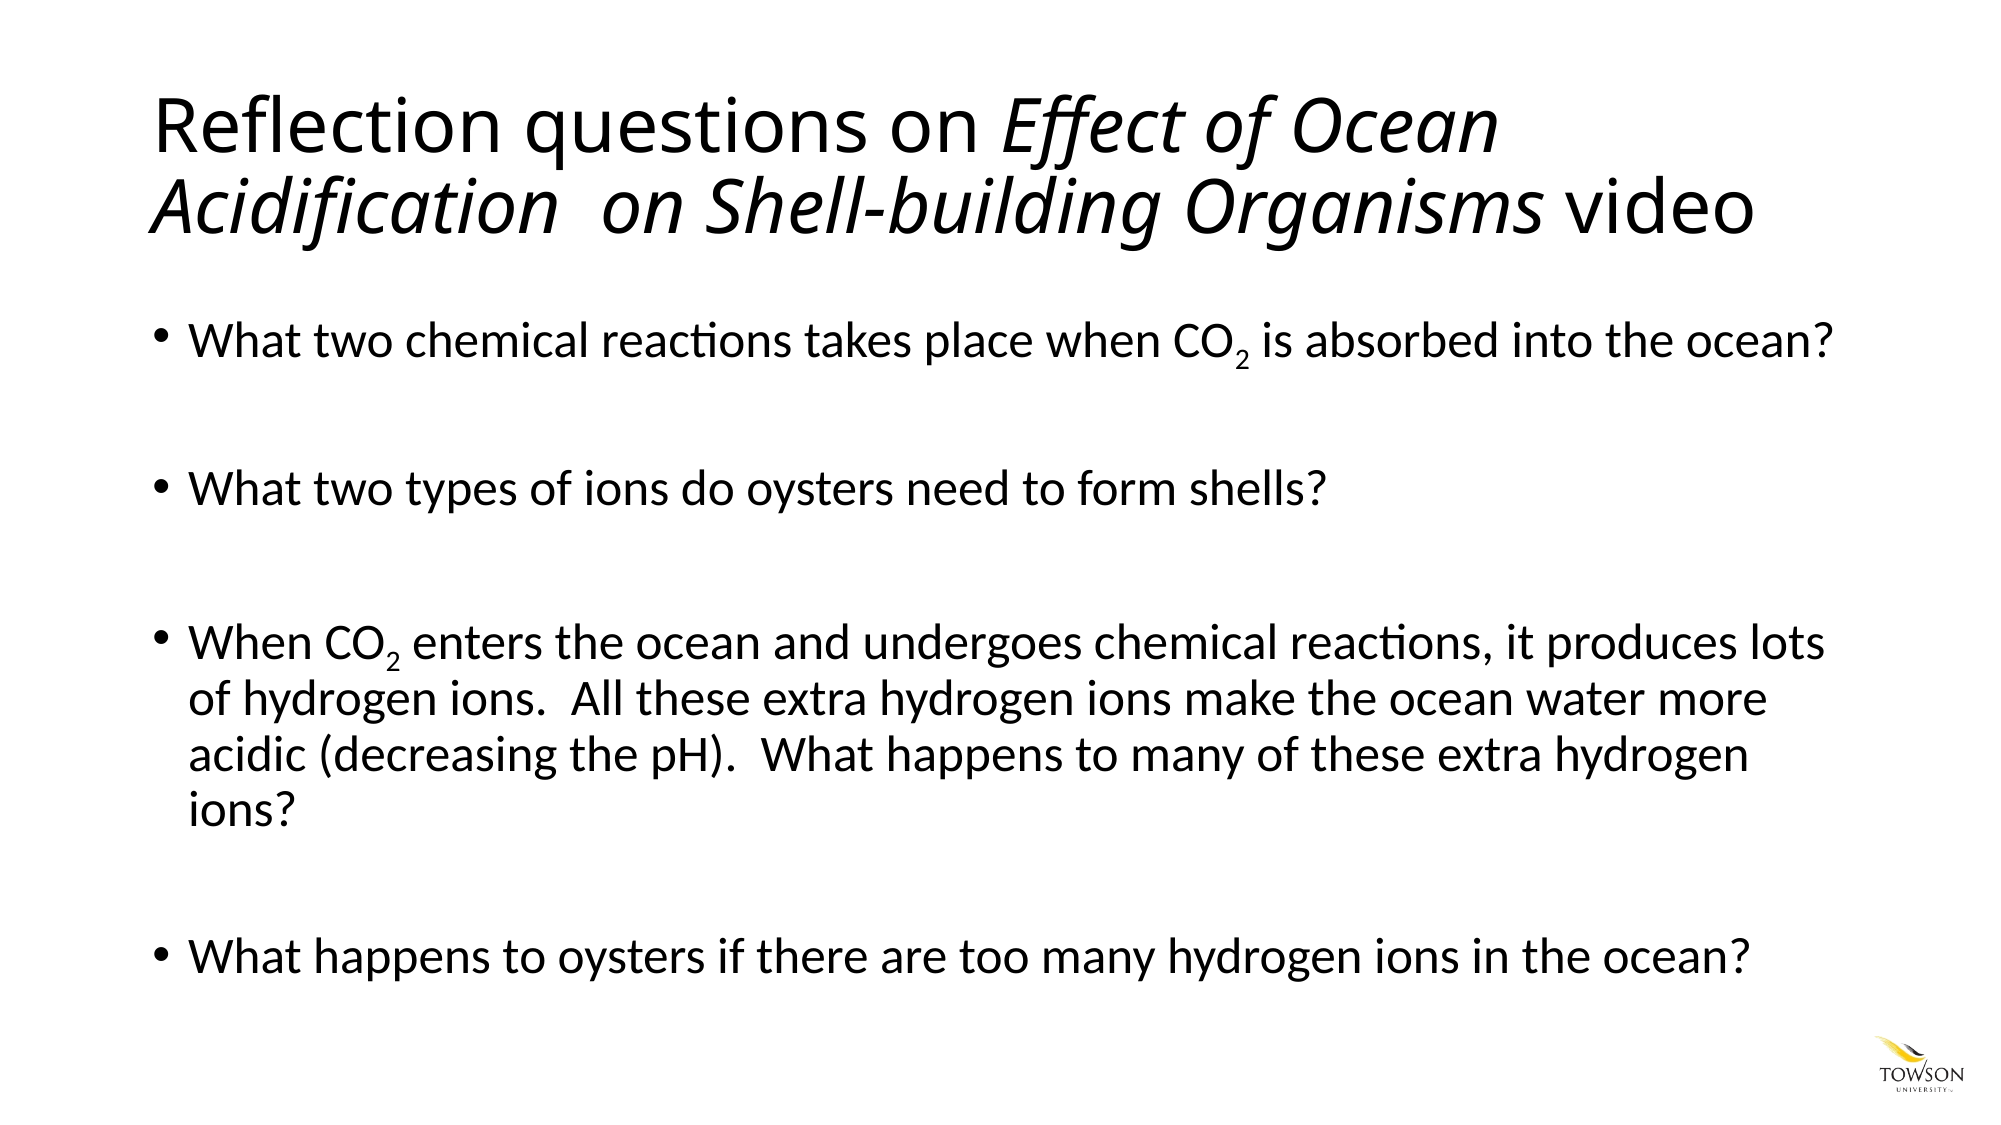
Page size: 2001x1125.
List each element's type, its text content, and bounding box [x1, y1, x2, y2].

list What two chemical reactions takes place when CO2 is absorbed into the ocean? What two types of ions do oysters need to form shells? When CO2 enters the ocean and undergoes chemical reactions, it produces lots of hydrogen ions. All these extra hydrogen ions make the ocean water more acidic (decreasing the pH). What happens to many of these extra hydrogen ions? What happens to oysters if there are too many hydrogen ions in the ocean? [137, 299, 1863, 1014]
picture [1874, 1036, 1964, 1092]
title Reflection questions on Effect of Ocean Acidification on Shell-building Organisms video [137, 59, 1863, 278]
